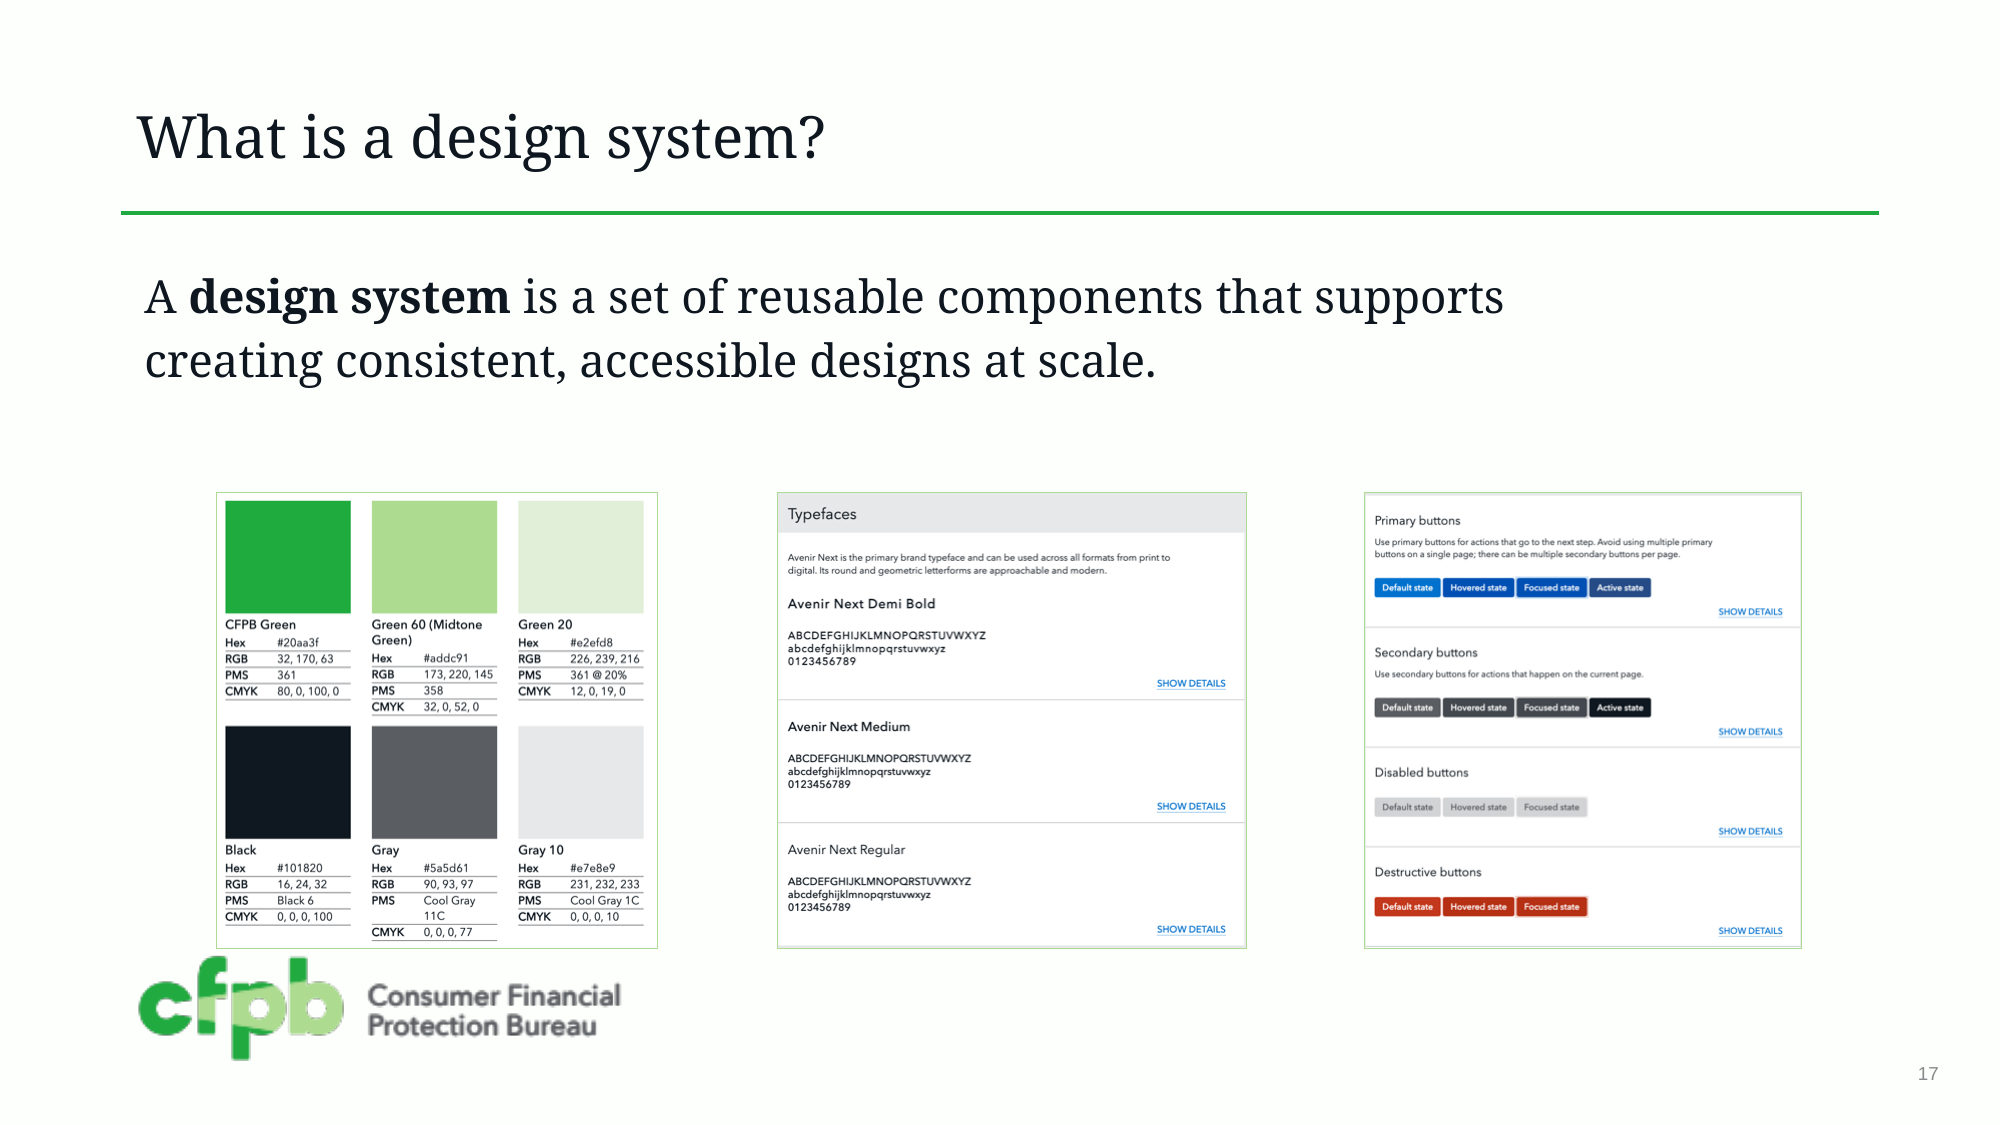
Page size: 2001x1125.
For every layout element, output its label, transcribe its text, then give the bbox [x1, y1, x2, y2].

picture [1364, 492, 1802, 949]
picture [215, 492, 658, 950]
list A design system is a set of reusable components that supports creating consistent, accessible designs at scale. [121, 249, 1879, 878]
picture [776, 492, 1247, 949]
footer 17 [1479, 1050, 1954, 1096]
title What is a design system? [121, 74, 1879, 197]
